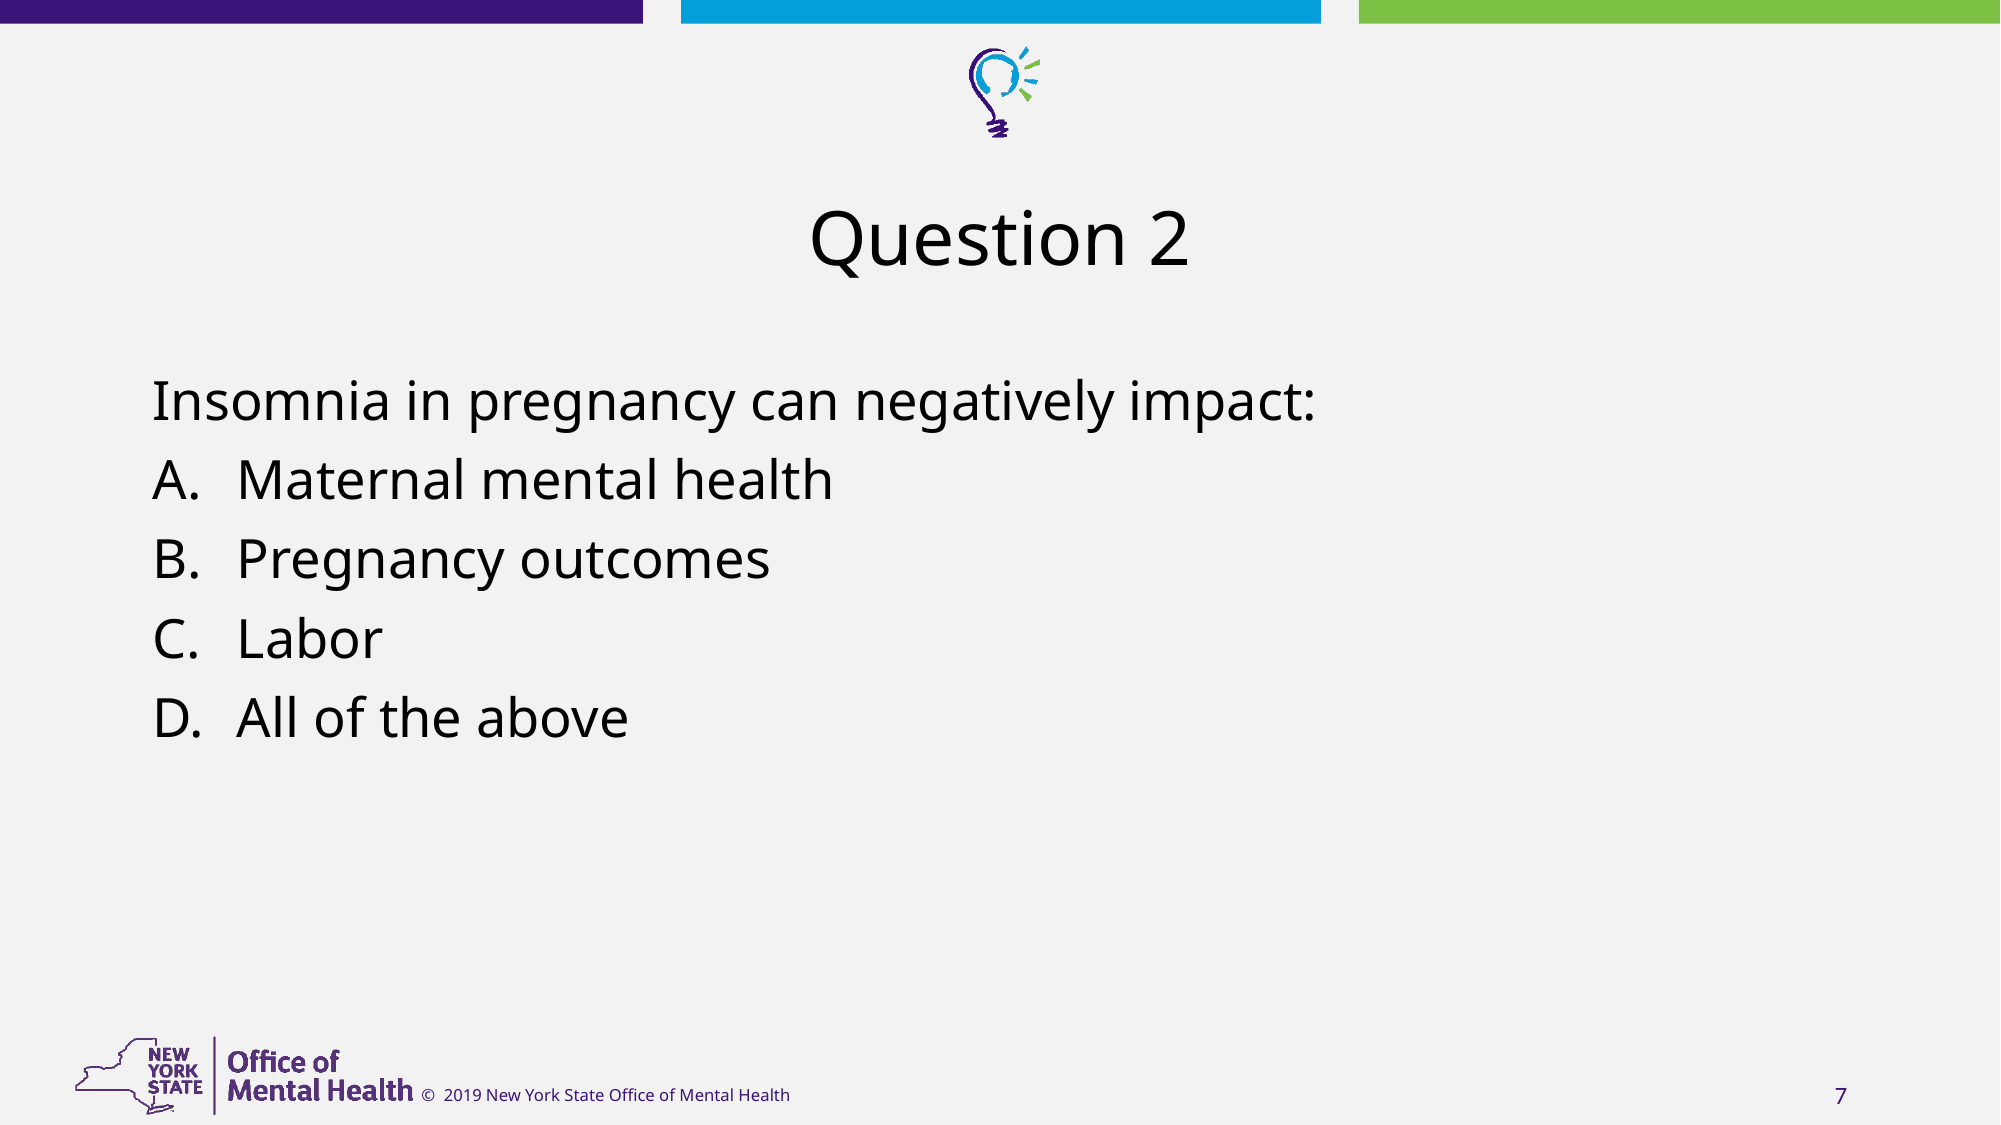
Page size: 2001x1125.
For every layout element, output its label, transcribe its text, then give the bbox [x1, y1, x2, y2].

picture [71, 1032, 417, 1119]
picture [949, 26, 1051, 157]
list Insomnia in pregnancy can negatively impact: Maternal mental health Pregnancy outcomes Labor All of the above [137, 366, 1863, 1080]
title Question 2 [137, 183, 1863, 300]
